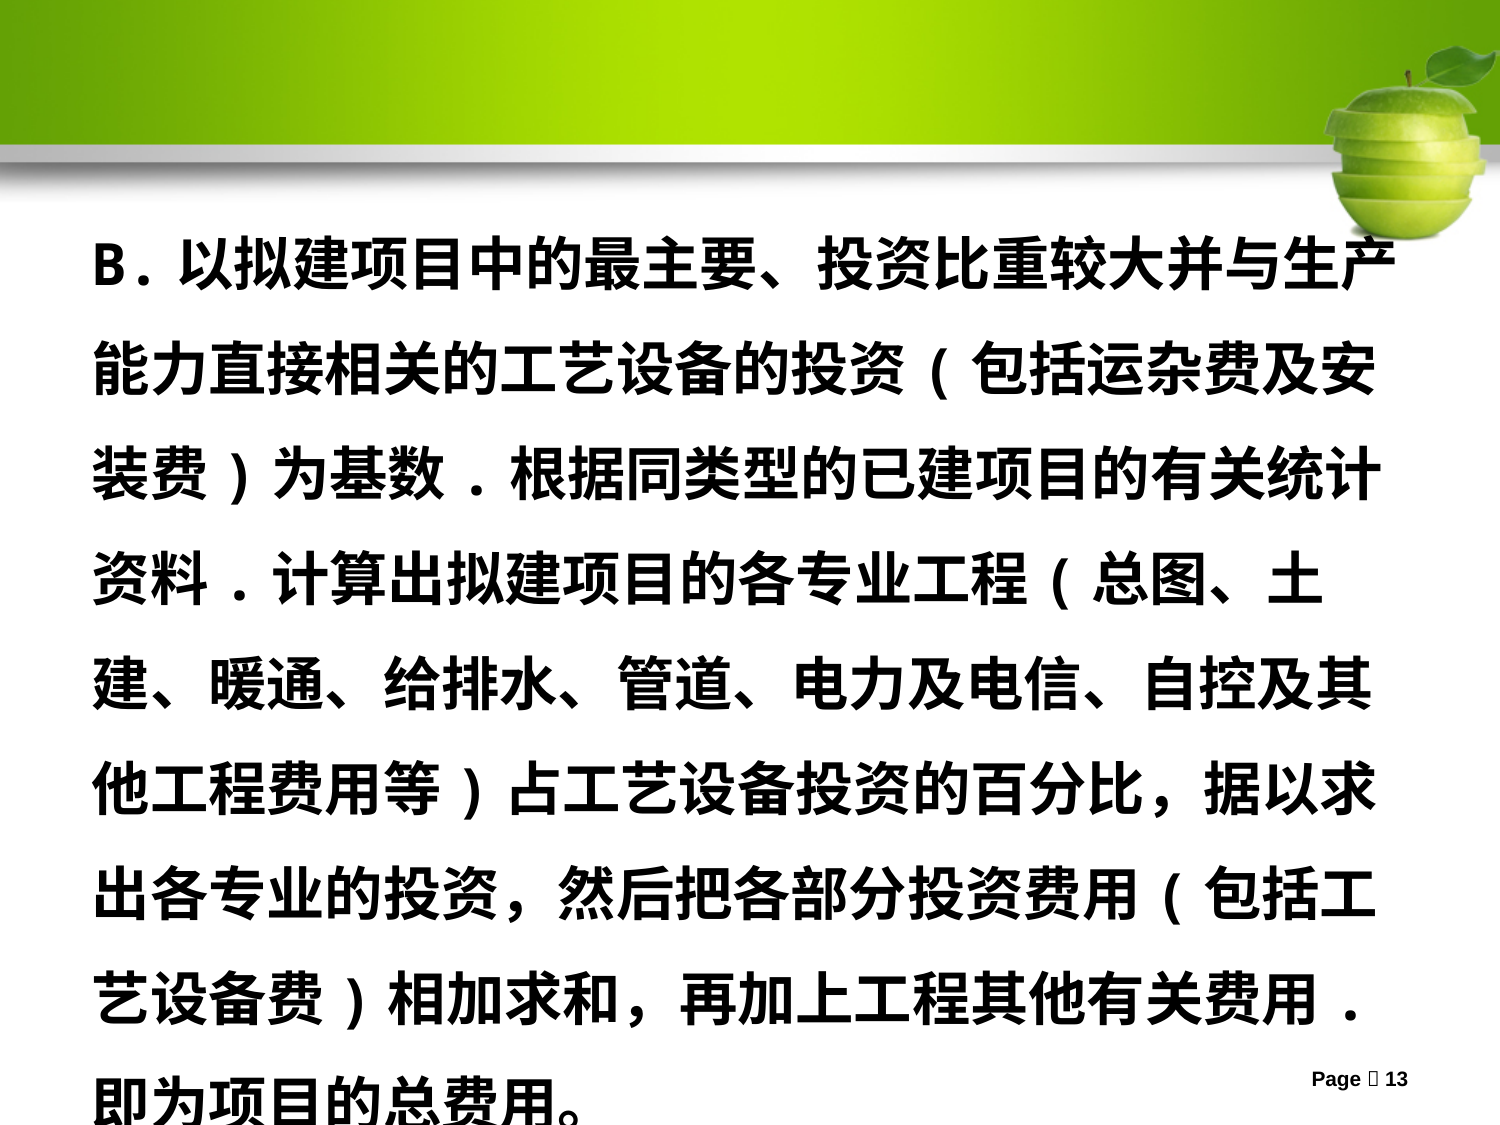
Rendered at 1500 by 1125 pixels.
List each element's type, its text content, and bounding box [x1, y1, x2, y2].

list B.以拟建项目中的最主要、投资比重较大并与生产能力直接相关的工艺设备的投资(包括运杂费及安装费)为基数.根据同类型的已建项目的有关统计资料.计算出拟建项目的各专业工程(总图、土建、暖通、给排水、管道、电力及电信、自控及其他工程费用等)占工艺设备投资的百分比，据以求出各专业的投资，然后把各部分投资费用(包括工艺设备费)相加求和，再加上工程其他有关费用.即为项目的总费用。 [76, 184, 1424, 1032]
picture [0, 0, 1500, 1125]
slide_number Page  [1186, 1058, 1424, 1092]
